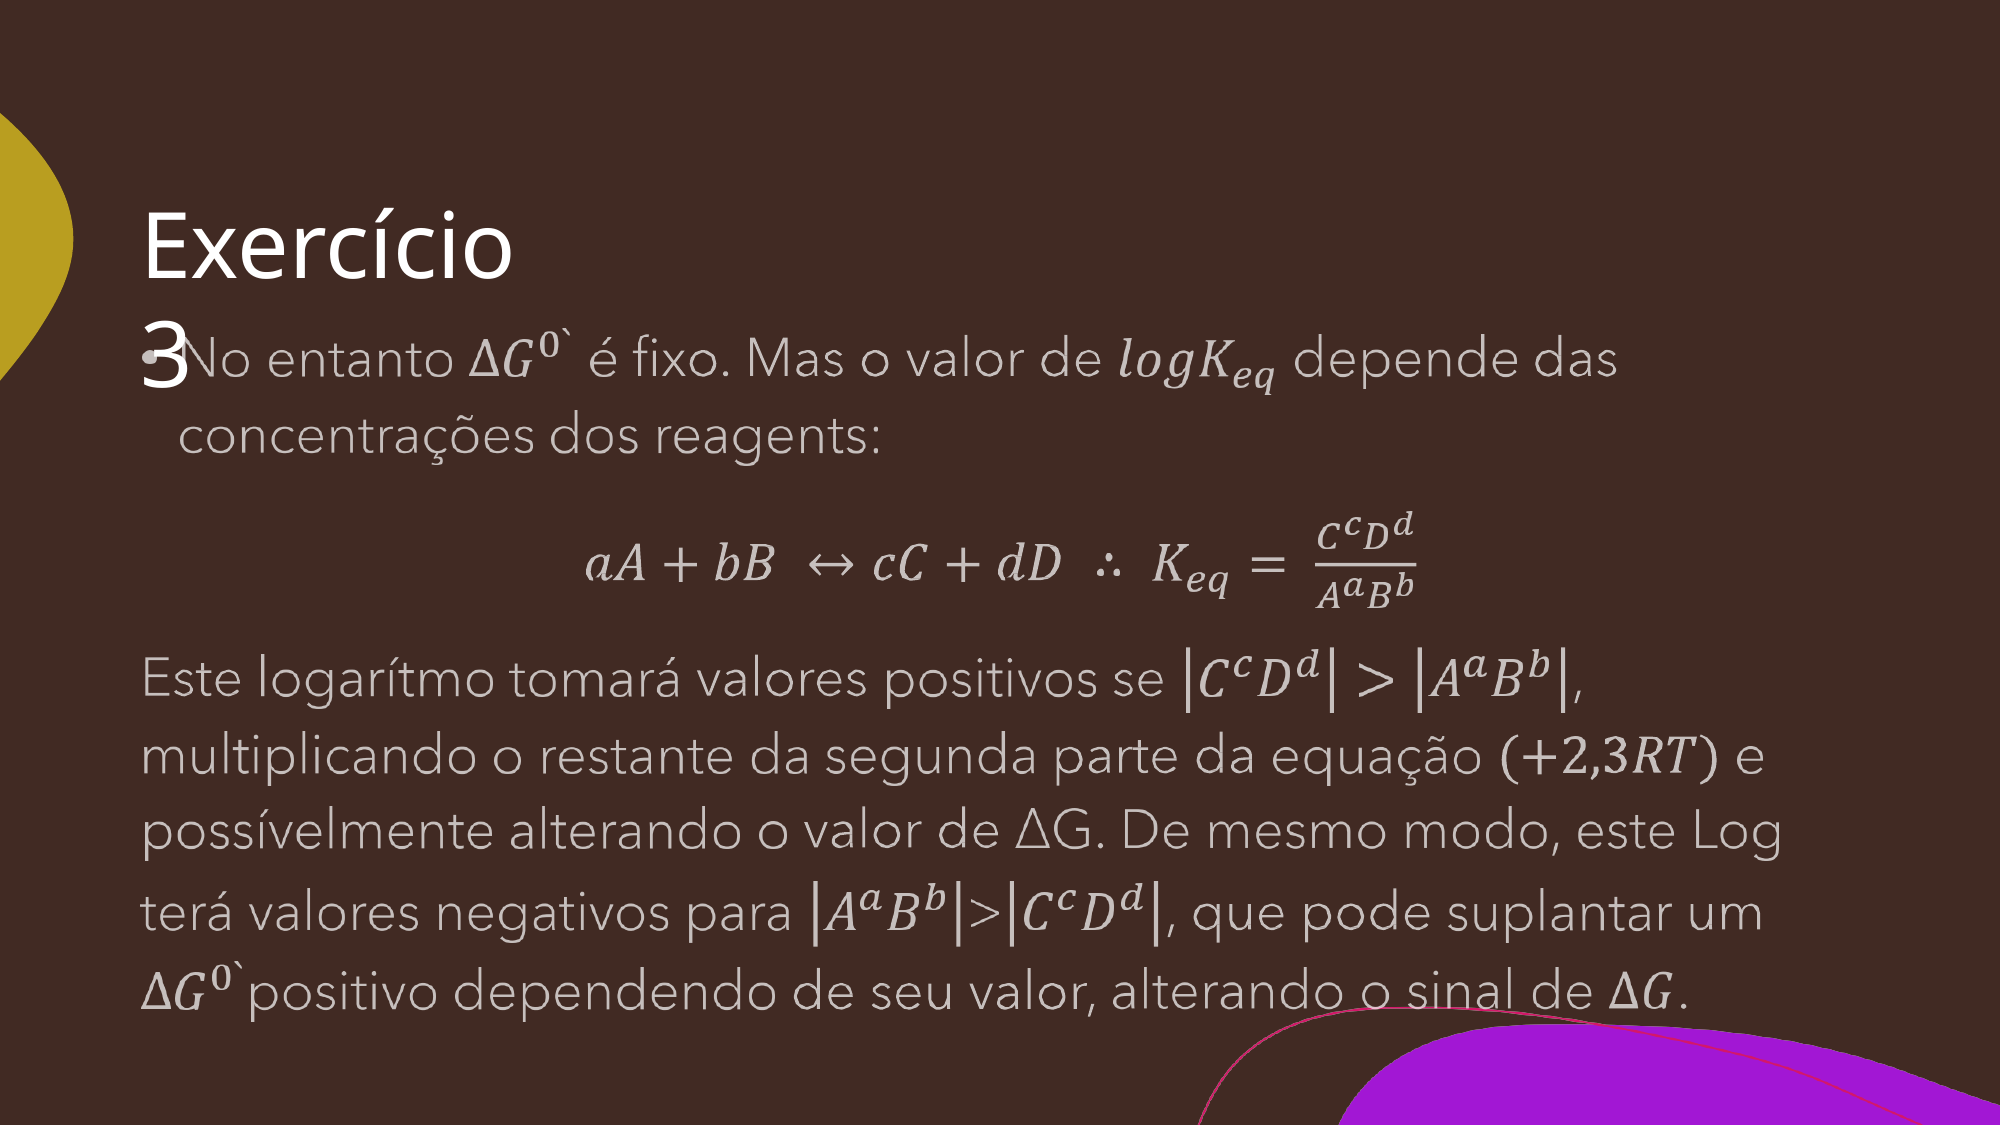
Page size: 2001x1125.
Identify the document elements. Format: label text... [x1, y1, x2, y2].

picture [1296, 649, 1319, 677]
text_box [0, 113, 74, 381]
text_box [816, 669, 842, 697]
text_box [871, 983, 891, 1010]
text_box [846, 669, 866, 697]
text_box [813, 880, 945, 947]
picture [1152, 543, 1228, 599]
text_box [1318, 510, 1414, 550]
text_box [906, 350, 931, 376]
text_box [174, 669, 193, 697]
text_box [928, 983, 951, 1010]
text_box [804, 822, 828, 848]
picture [551, 410, 878, 466]
text_box [939, 806, 966, 849]
text_box [1028, 544, 1061, 581]
text_box [1138, 669, 1163, 697]
picture [142, 349, 157, 364]
text_box [652, 350, 656, 376]
text_box [1027, 968, 1031, 1009]
text_box [997, 983, 1019, 1010]
picture [540, 328, 570, 357]
text_box [1231, 746, 1253, 774]
text_box [1690, 904, 1713, 931]
text_box [613, 543, 645, 581]
text_box [1119, 740, 1149, 774]
text_box [1721, 903, 1761, 930]
text_box [793, 967, 820, 1010]
picture [144, 731, 475, 786]
picture [493, 731, 807, 774]
text_box [724, 669, 746, 697]
text_box [215, 669, 240, 697]
text_box [998, 542, 1025, 581]
text_box [1535, 334, 1562, 377]
picture [590, 337, 616, 377]
text_box [908, 821, 922, 848]
picture [1273, 735, 1481, 786]
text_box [1417, 647, 1549, 714]
text_box [689, 350, 717, 377]
picture [971, 898, 999, 927]
picture [250, 971, 436, 1023]
text_box [861, 350, 889, 377]
text_box [975, 349, 1003, 377]
text_box [1523, 740, 1556, 775]
picture [182, 337, 452, 377]
picture [1120, 883, 1143, 911]
text_box [1337, 903, 1365, 931]
text_box [1041, 334, 1068, 377]
text_box [873, 821, 901, 849]
text_box [195, 663, 212, 697]
text_box [632, 334, 649, 376]
text_box [1196, 731, 1223, 774]
text_box [1229, 904, 1252, 931]
text_box [662, 350, 686, 376]
text_box [800, 669, 815, 696]
text_box [896, 983, 921, 1010]
text_box [1152, 746, 1177, 774]
text_box [586, 554, 613, 581]
text_box [1569, 349, 1591, 377]
text_box [1087, 1003, 1095, 1017]
picture [826, 731, 1035, 787]
text_box [831, 821, 853, 849]
text_box [696, 670, 721, 696]
text_box [1574, 690, 1581, 704]
text_box [823, 350, 843, 377]
picture [1359, 663, 1393, 697]
picture [886, 657, 1096, 709]
text_box [1153, 881, 1159, 947]
picture [510, 806, 740, 849]
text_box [1200, 656, 1290, 697]
text_box [1251, 568, 1285, 572]
text_box [1113, 669, 1133, 697]
text_box [1010, 349, 1024, 376]
picture [1295, 334, 1517, 390]
text_box [1251, 557, 1285, 561]
picture [180, 415, 533, 465]
text_box [809, 553, 854, 576]
text_box [874, 554, 896, 581]
text_box [1597, 349, 1617, 377]
text_box [1075, 349, 1101, 377]
text_box [1305, 903, 1332, 943]
picture [509, 657, 679, 697]
text_box [946, 547, 980, 582]
text_box [828, 982, 853, 1010]
text_box [1193, 903, 1220, 943]
text_box [1561, 647, 1566, 713]
text_box [664, 547, 697, 582]
picture [455, 967, 775, 1023]
text_box [1088, 746, 1110, 774]
picture [144, 806, 492, 861]
picture [261, 654, 493, 710]
text_box [766, 669, 793, 697]
text_box [969, 983, 994, 1009]
text_box [934, 349, 956, 377]
picture [212, 961, 242, 990]
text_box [141, 972, 205, 1010]
text_box [1501, 734, 1519, 785]
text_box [469, 339, 533, 377]
text_box [899, 543, 928, 581]
text_box [1329, 647, 1334, 713]
picture [140, 888, 790, 943]
title Exercício 3 [137, 184, 584, 407]
text_box [964, 334, 968, 376]
text_box [1370, 888, 1397, 931]
text_box [1038, 983, 1066, 1010]
picture [1120, 337, 1274, 395]
text_box [145, 657, 170, 696]
text_box [1258, 903, 1284, 931]
text_box [862, 806, 866, 848]
text_box [743, 544, 775, 581]
text_box [750, 337, 788, 376]
text_box [1167, 924, 1175, 938]
text_box [1404, 903, 1430, 931]
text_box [1563, 734, 1717, 785]
text_box [1073, 983, 1087, 1009]
text_box [0, 0, 2000, 1125]
text_box [1009, 881, 1014, 947]
text_box [1186, 647, 1191, 713]
picture [1096, 553, 1121, 576]
text_box [1056, 746, 1083, 786]
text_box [1314, 562, 1417, 608]
picture [1447, 888, 1672, 943]
text_box [715, 542, 740, 581]
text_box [1015, 806, 1779, 861]
picture [759, 821, 787, 849]
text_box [1024, 889, 1114, 931]
text_box [956, 881, 961, 947]
text_box [796, 350, 818, 377]
picture [1113, 967, 2000, 1125]
picture [1737, 746, 1763, 774]
text_box [973, 821, 998, 849]
